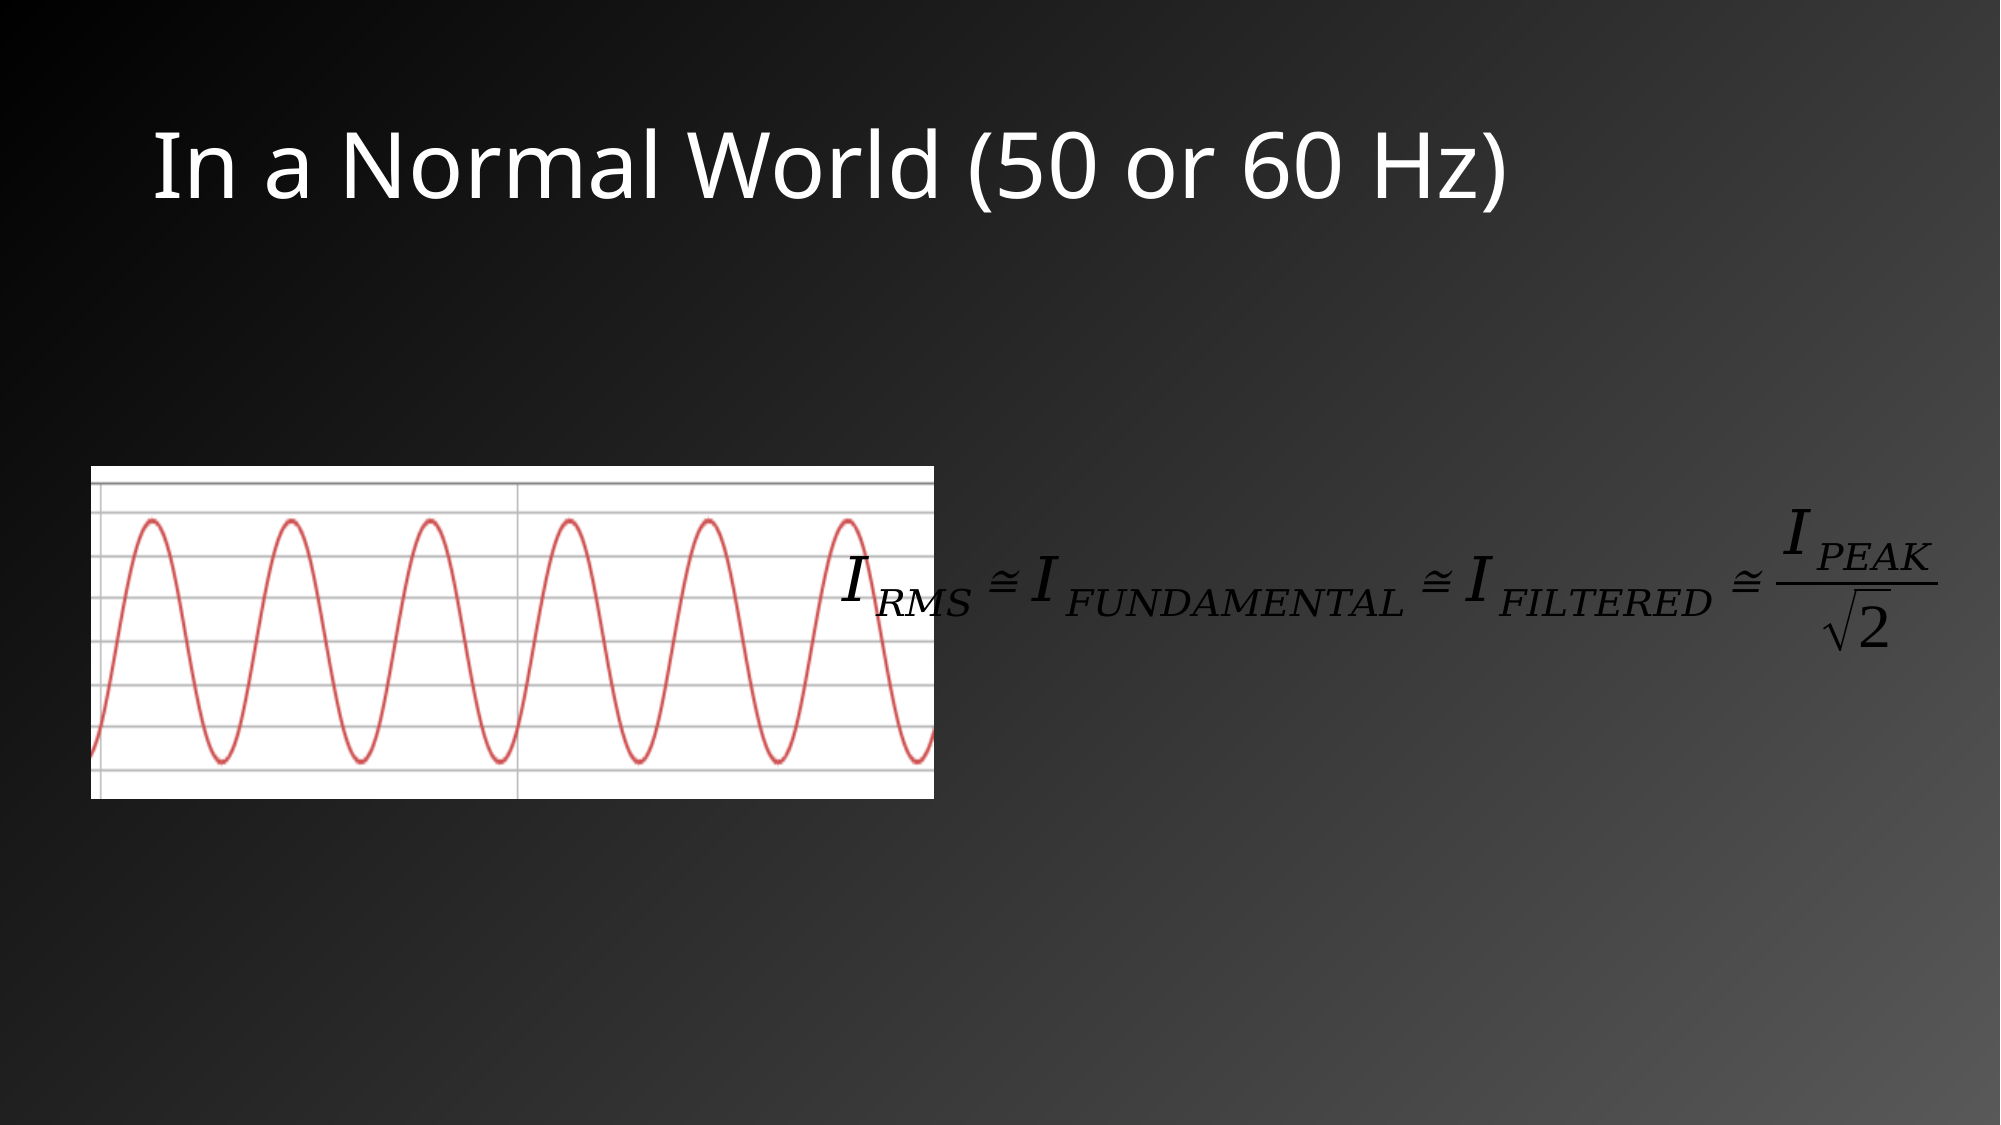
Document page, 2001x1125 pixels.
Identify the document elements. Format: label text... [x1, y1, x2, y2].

picture [91, 466, 934, 799]
title In a Normal World (50 or 60 Hz) [137, 59, 1863, 278]
